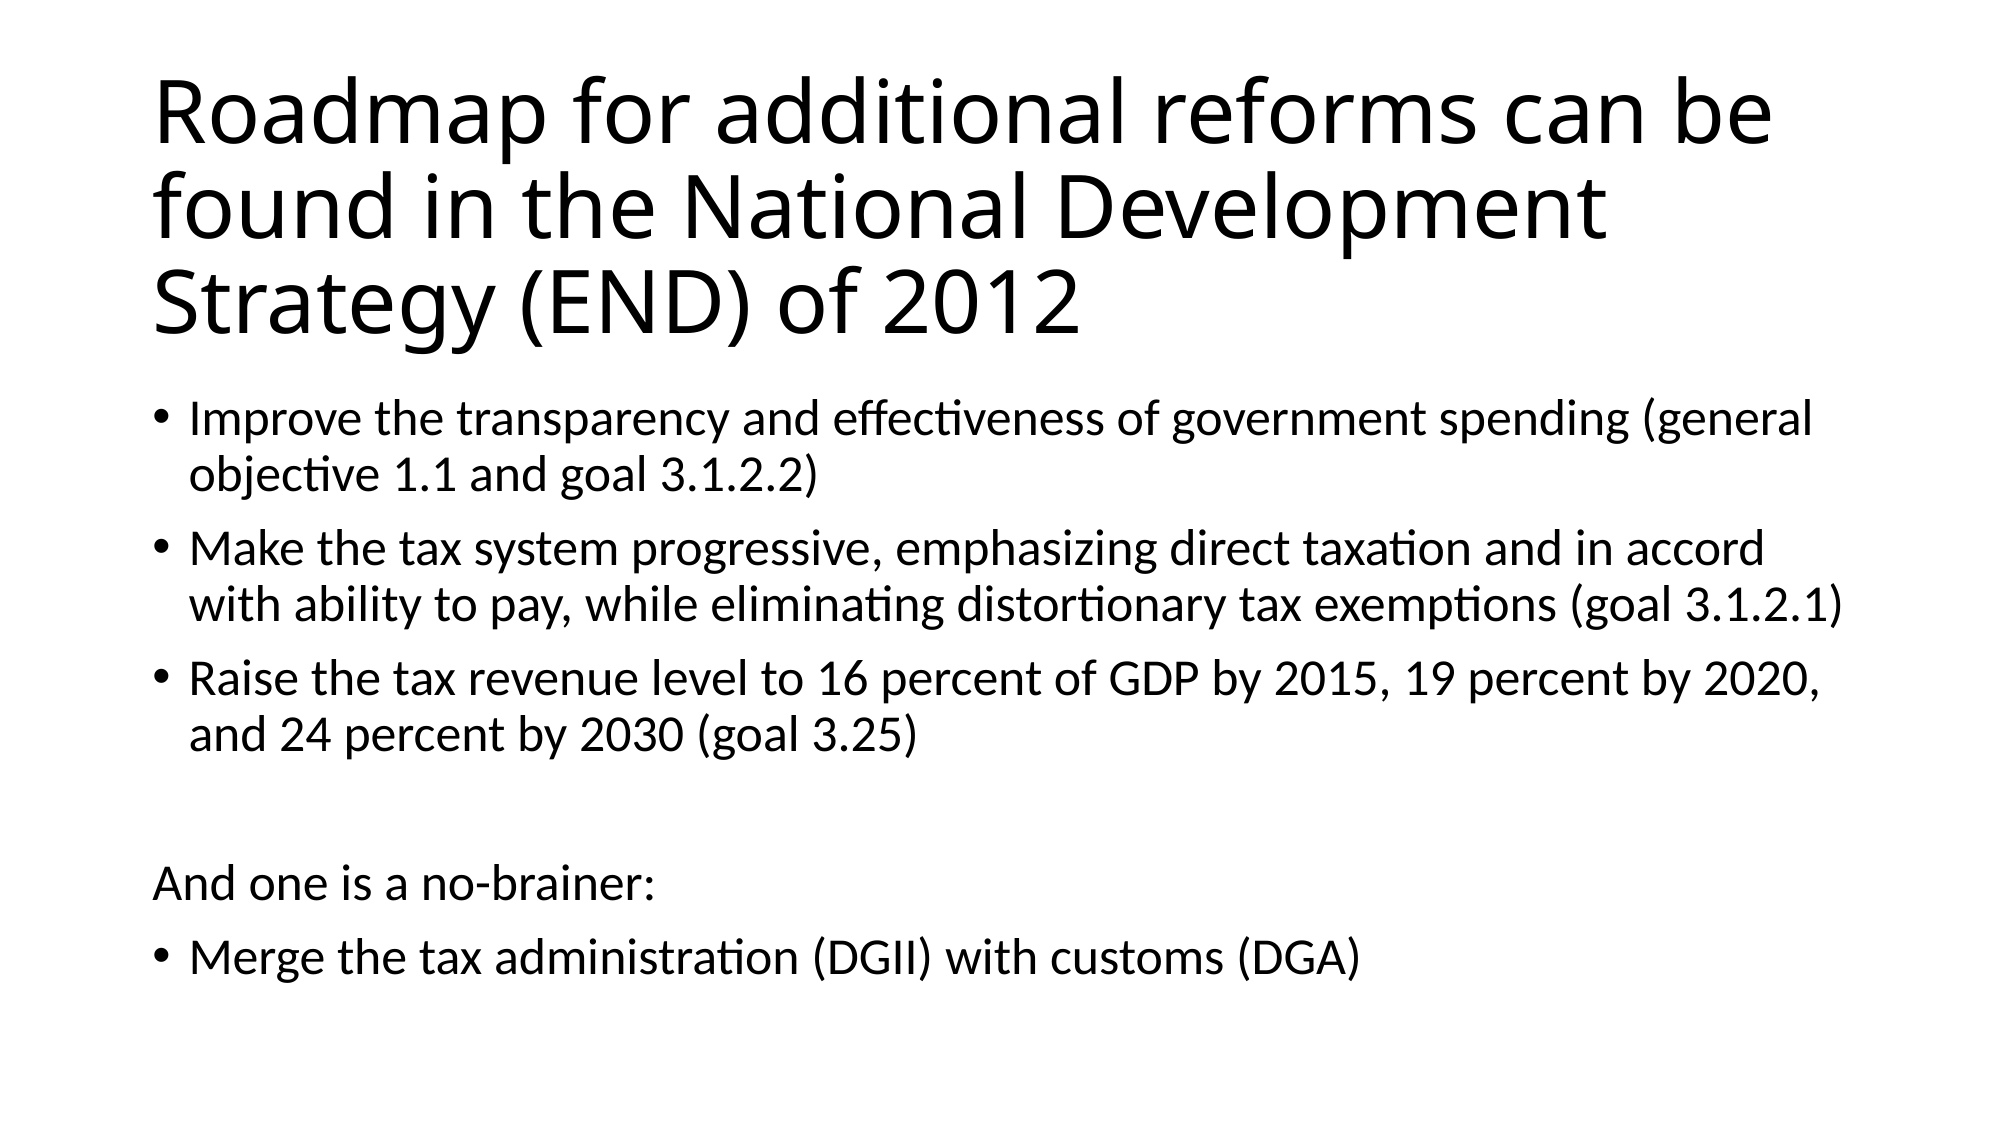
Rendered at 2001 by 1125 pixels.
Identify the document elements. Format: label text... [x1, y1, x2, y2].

title Roadmap for additional reforms can be found in the National Development Strategy (END) of 2012 [137, 59, 1863, 361]
list Improve the transparency and effectiveness of government spending (general objective 1.1 and goal 3.1.2.2) Make the tax system progressive, emphasizing direct taxation and in accord with ability to pay, while eliminating distortionary tax exemptions (goal 3.1.2.1) Raise the tax revenue level to 16 percent of GDP by 2015, 19 percent by 2020, and 24 percent by 2030 (goal 3.25) And one is a no-brainer: Merge the tax administration (DGII) with customs (DGA) [137, 382, 1863, 1053]
